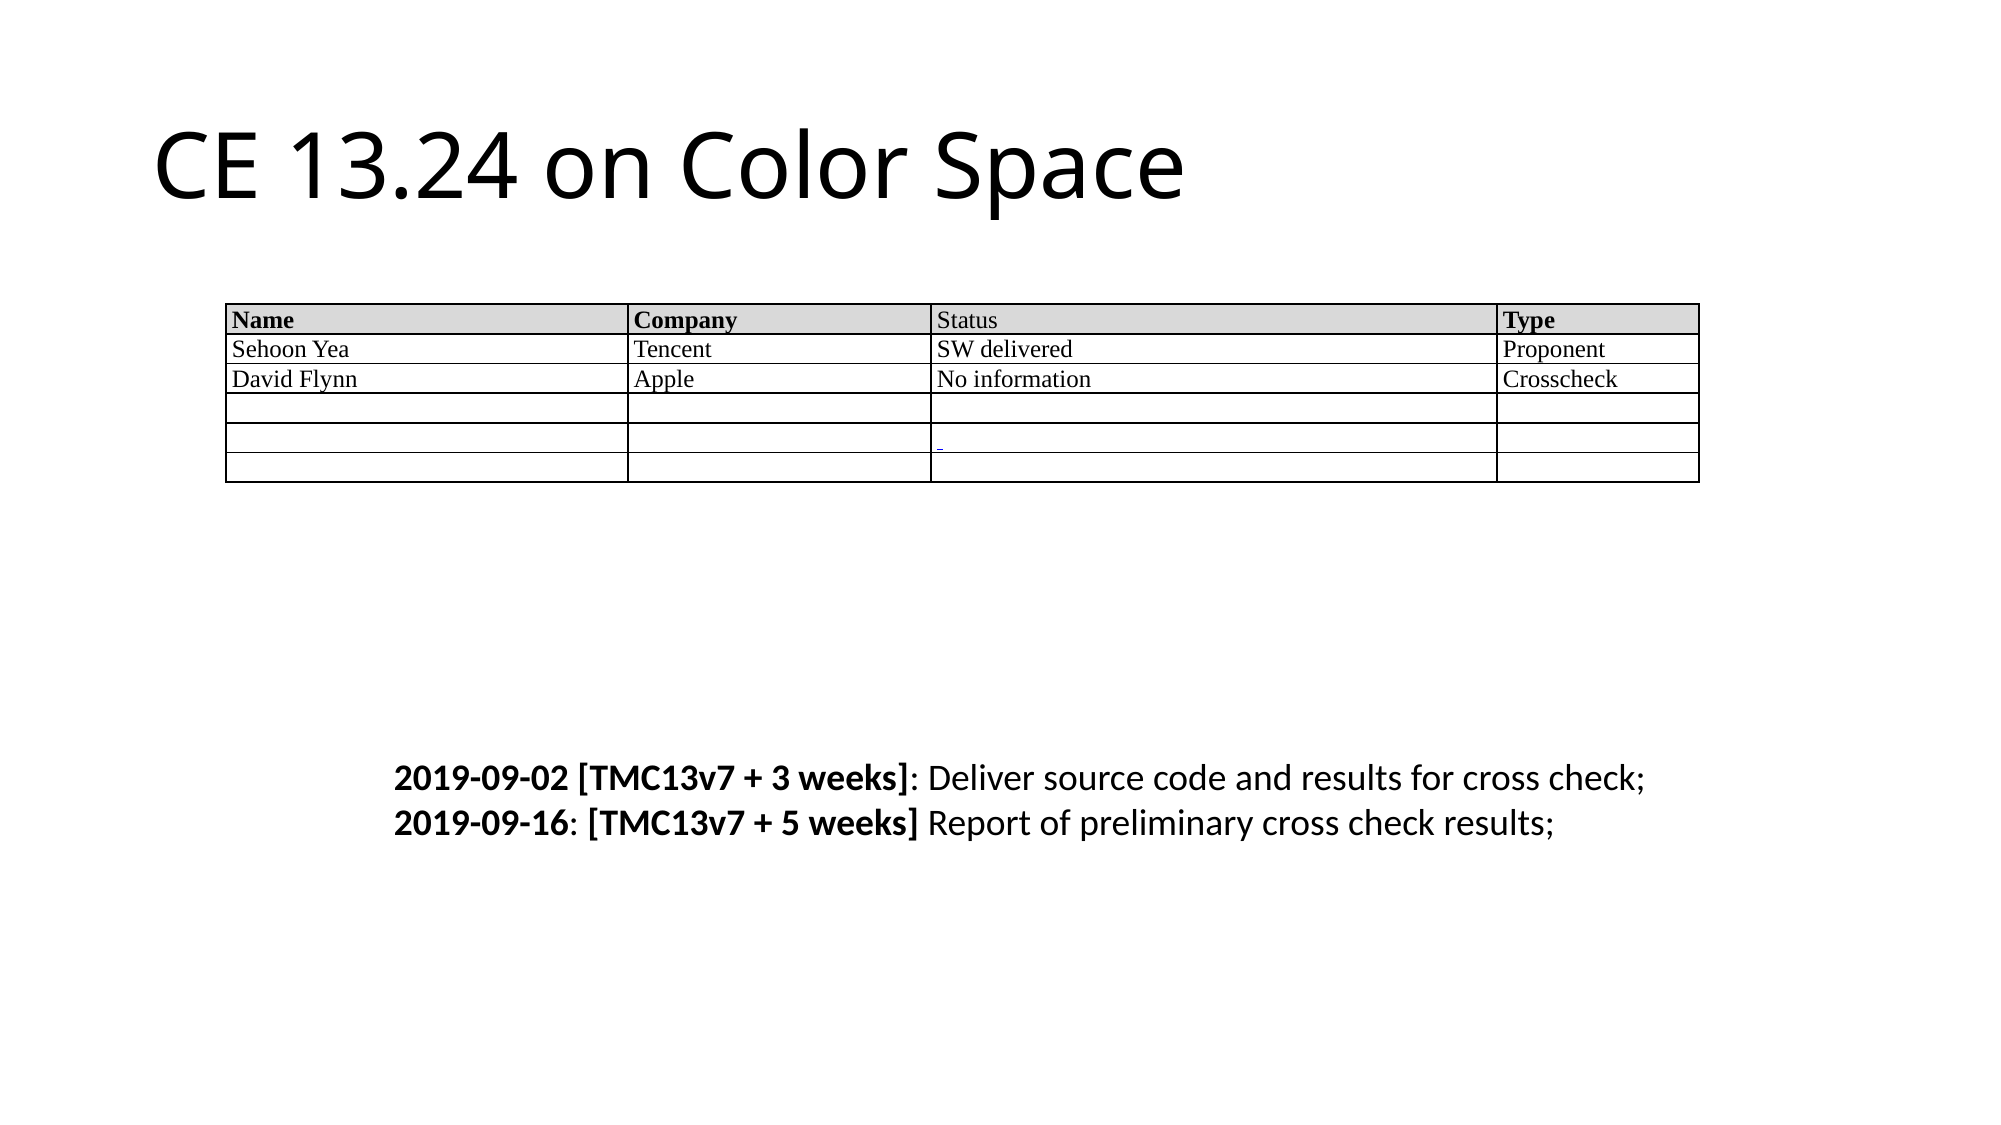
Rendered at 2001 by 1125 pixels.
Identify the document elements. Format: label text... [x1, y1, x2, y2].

table_header Company [629, 305, 930, 333]
table_cell [932, 424, 1496, 452]
table_cell [629, 394, 930, 422]
table_cell Tencent [629, 335, 930, 363]
table_cell [629, 453, 930, 481]
table_cell [227, 453, 627, 481]
table_cell [1498, 453, 1698, 481]
table_cell No information [932, 364, 1496, 392]
table_cell [932, 394, 1496, 422]
table_cell Proponent [1498, 335, 1698, 363]
table_cell David Flynn [227, 364, 627, 392]
title CE 13.24 on Color Space [137, 59, 1863, 278]
table_cell Crosscheck [1498, 364, 1698, 392]
table_cell [1498, 394, 1698, 422]
table_cell Sehoon Yea [227, 335, 627, 363]
table_cell [932, 453, 1496, 481]
table_cell [227, 394, 627, 422]
table_cell SW delivered [932, 335, 1496, 363]
table_cell [227, 424, 627, 452]
table_header Status [932, 305, 1496, 333]
text_box 2019-09-02 [TMC13v7 + 3 weeks]: Deliver source code and results for cross check; 2019-09-16: [TMC13v7 + 5 weeks] Report of preliminary cross check results; [379, 745, 1662, 896]
table_cell [629, 424, 930, 452]
table_header Type [1498, 305, 1698, 333]
table_cell [1498, 424, 1698, 452]
table_header Name [227, 305, 627, 333]
table_cell Apple [629, 364, 930, 392]
